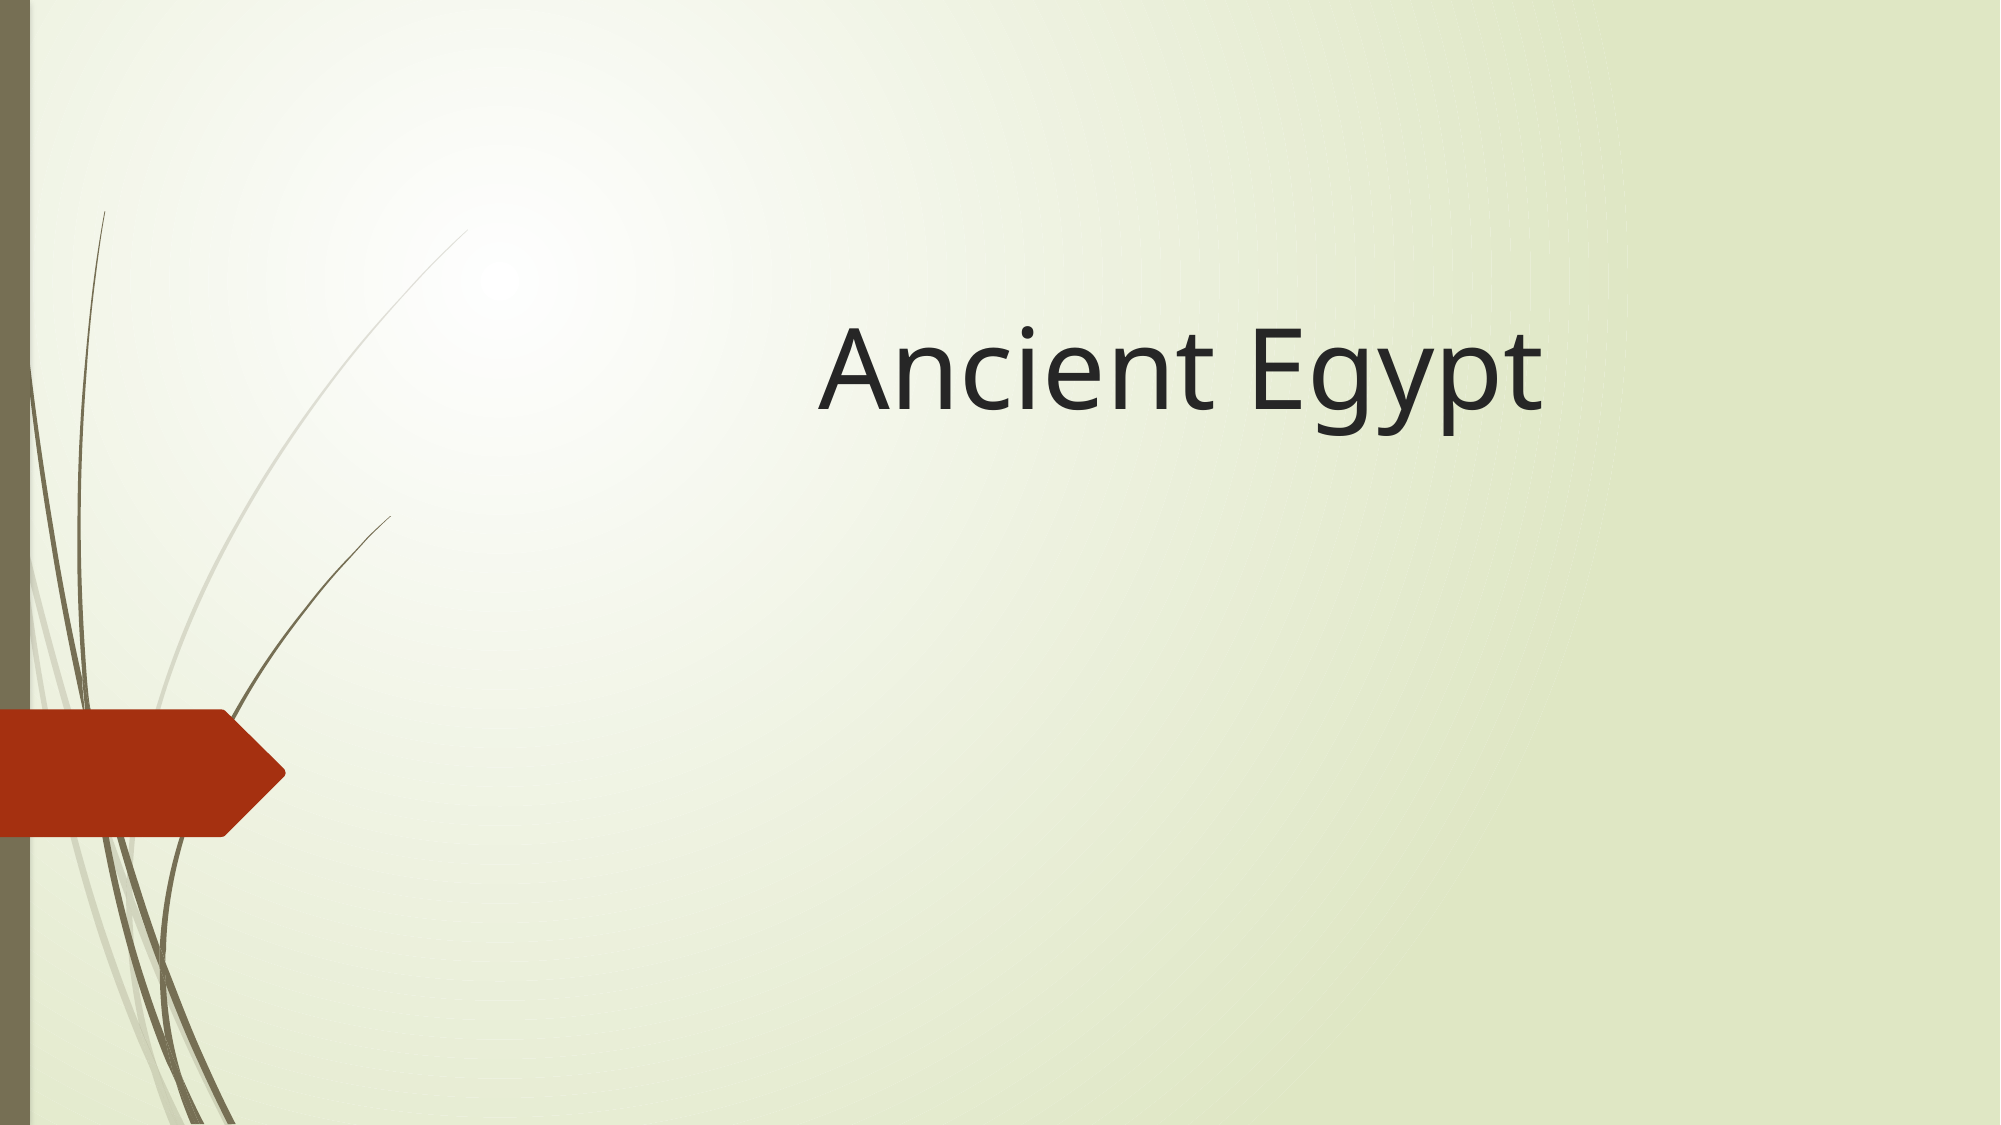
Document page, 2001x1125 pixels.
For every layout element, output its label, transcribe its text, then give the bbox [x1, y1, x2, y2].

title Ancient Egypt [450, 68, 1913, 440]
